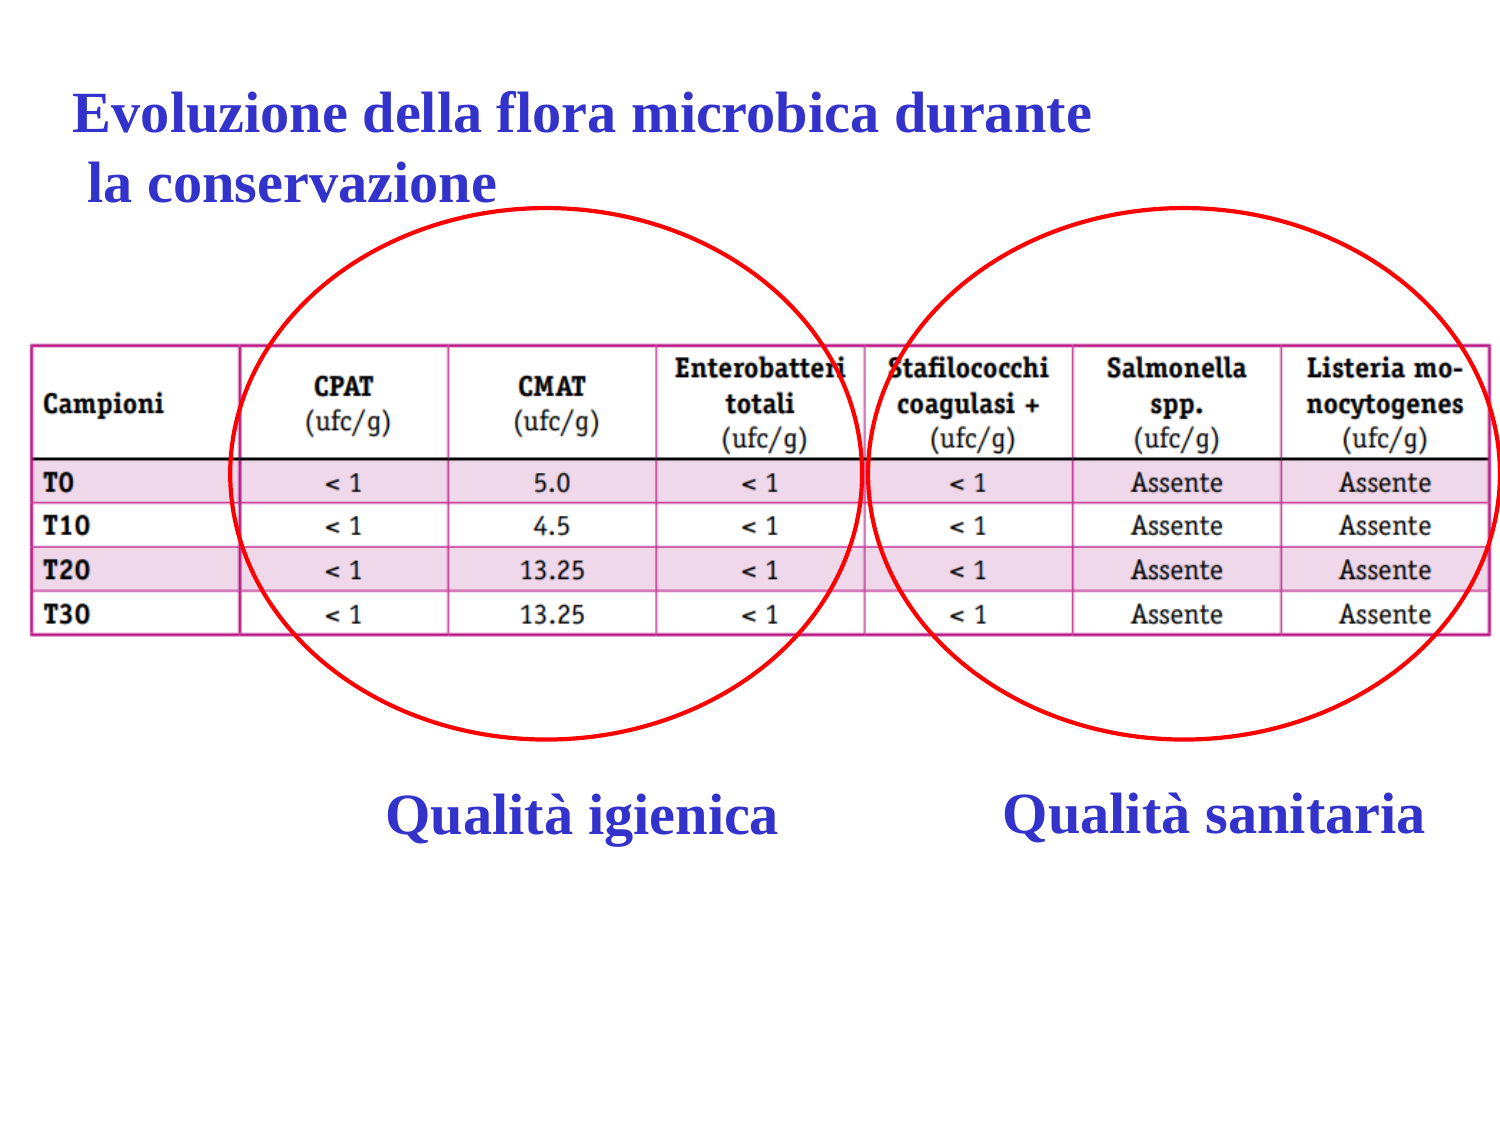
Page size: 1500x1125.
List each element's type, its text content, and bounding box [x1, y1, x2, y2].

text_box Evoluzione della flora microbica durante la conservazione [58, 66, 1108, 221]
picture [13, 325, 1500, 652]
text_box Qualità igienica [370, 769, 795, 854]
text_box [282, 205, 810, 324]
text_box [317, 660, 775, 742]
text_box [955, 660, 1413, 742]
text_box Qualità sanitaria [988, 767, 1442, 853]
text_box [920, 205, 1448, 324]
